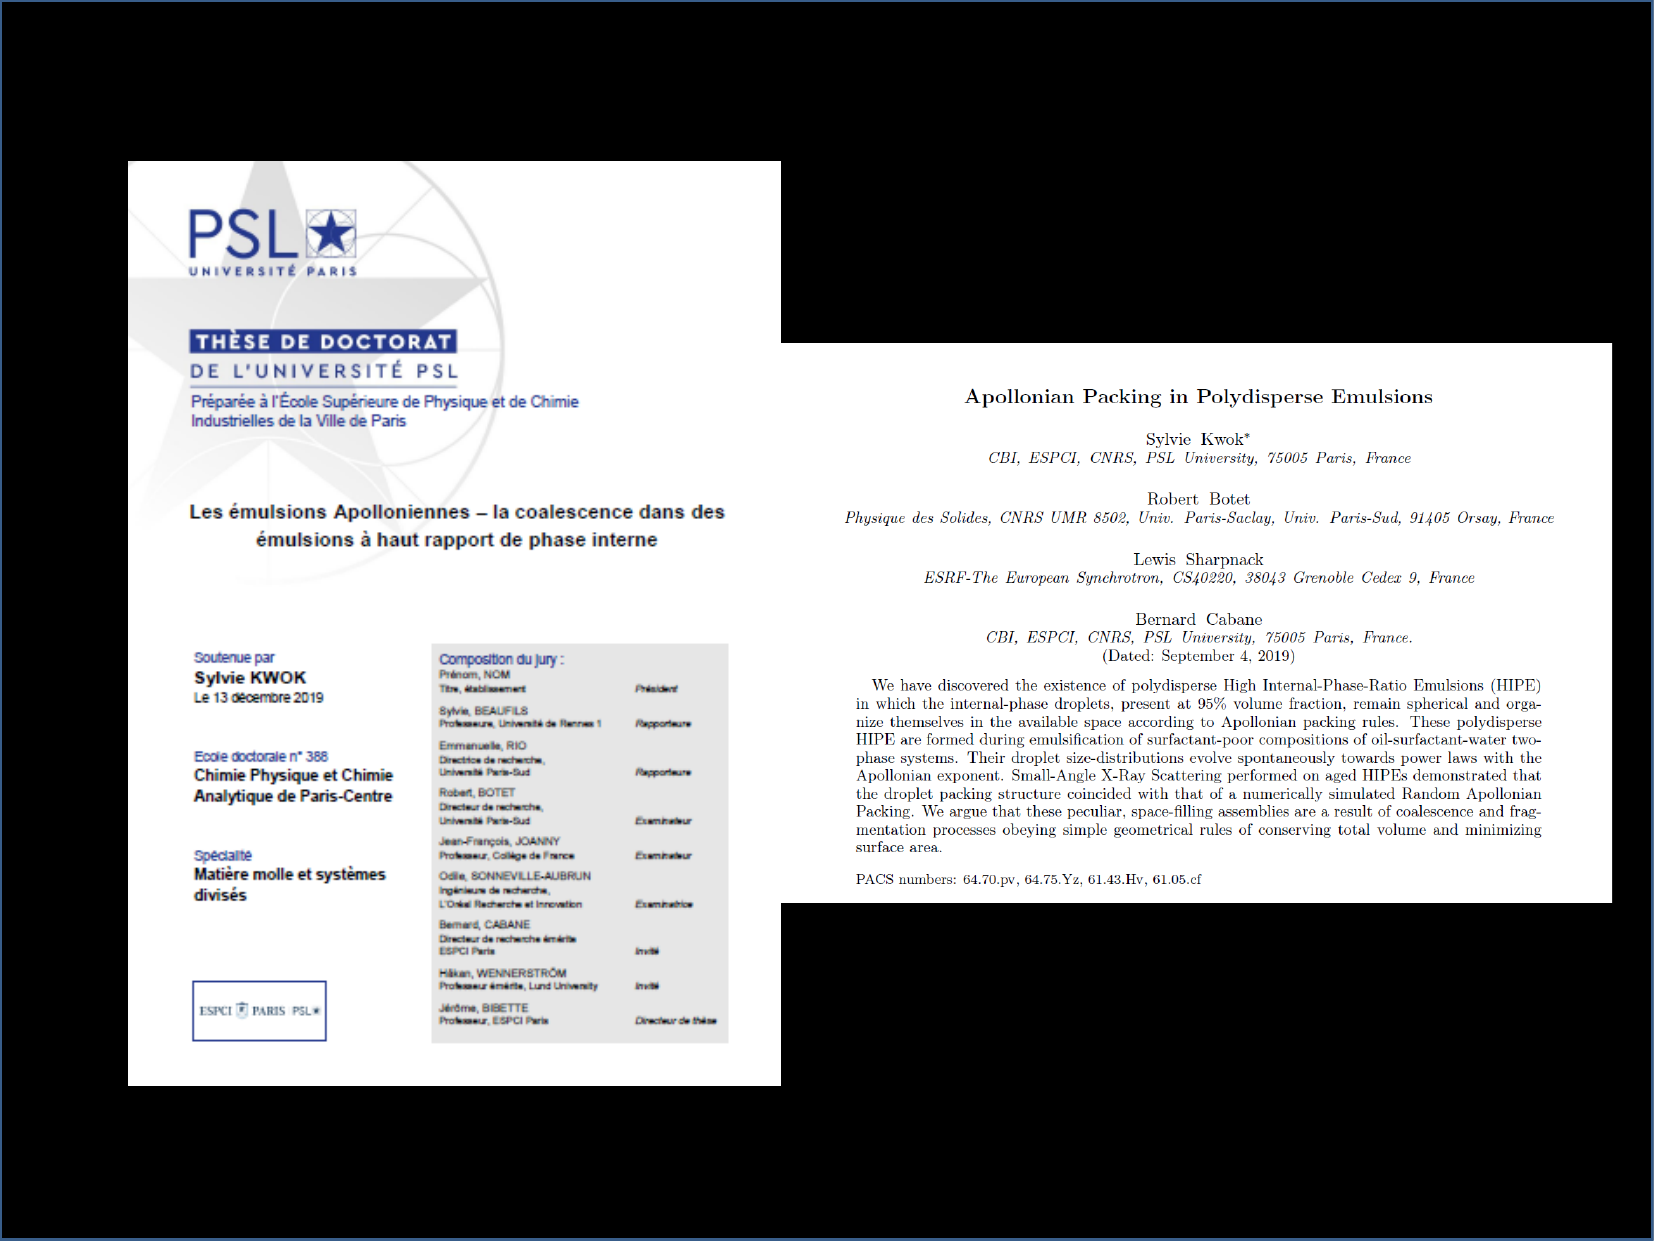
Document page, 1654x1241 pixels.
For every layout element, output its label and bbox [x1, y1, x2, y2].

picture [127, 160, 1613, 1086]
